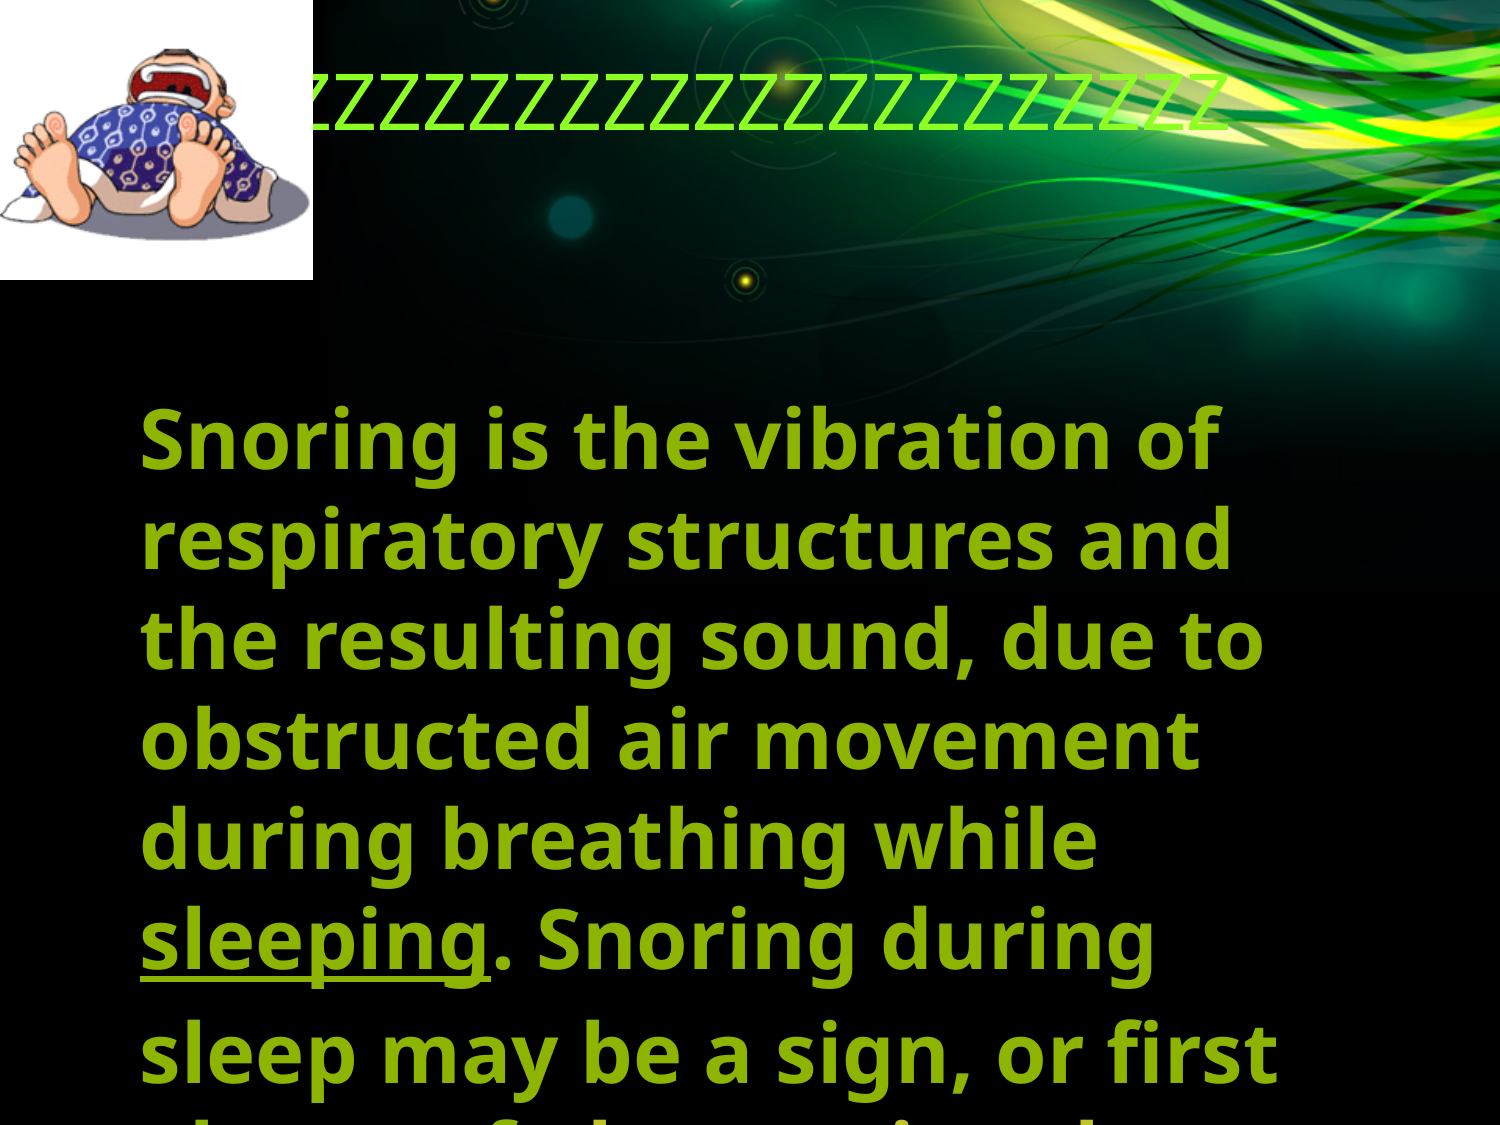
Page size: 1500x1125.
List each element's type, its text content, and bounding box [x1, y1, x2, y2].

picture [0, 0, 1500, 1125]
text_box ZZZZZZZZZZZZZZZZZZZZZ [316, 37, 1300, 163]
text_box Snoring is the vibration of respiratory structures and the resulting sound, due to obstructed air movement during breathing while sleeping. Snoring during sleep may be a sign, or first alarm, of obstructive sleep apnea (OSA). [125, 378, 1375, 1125]
